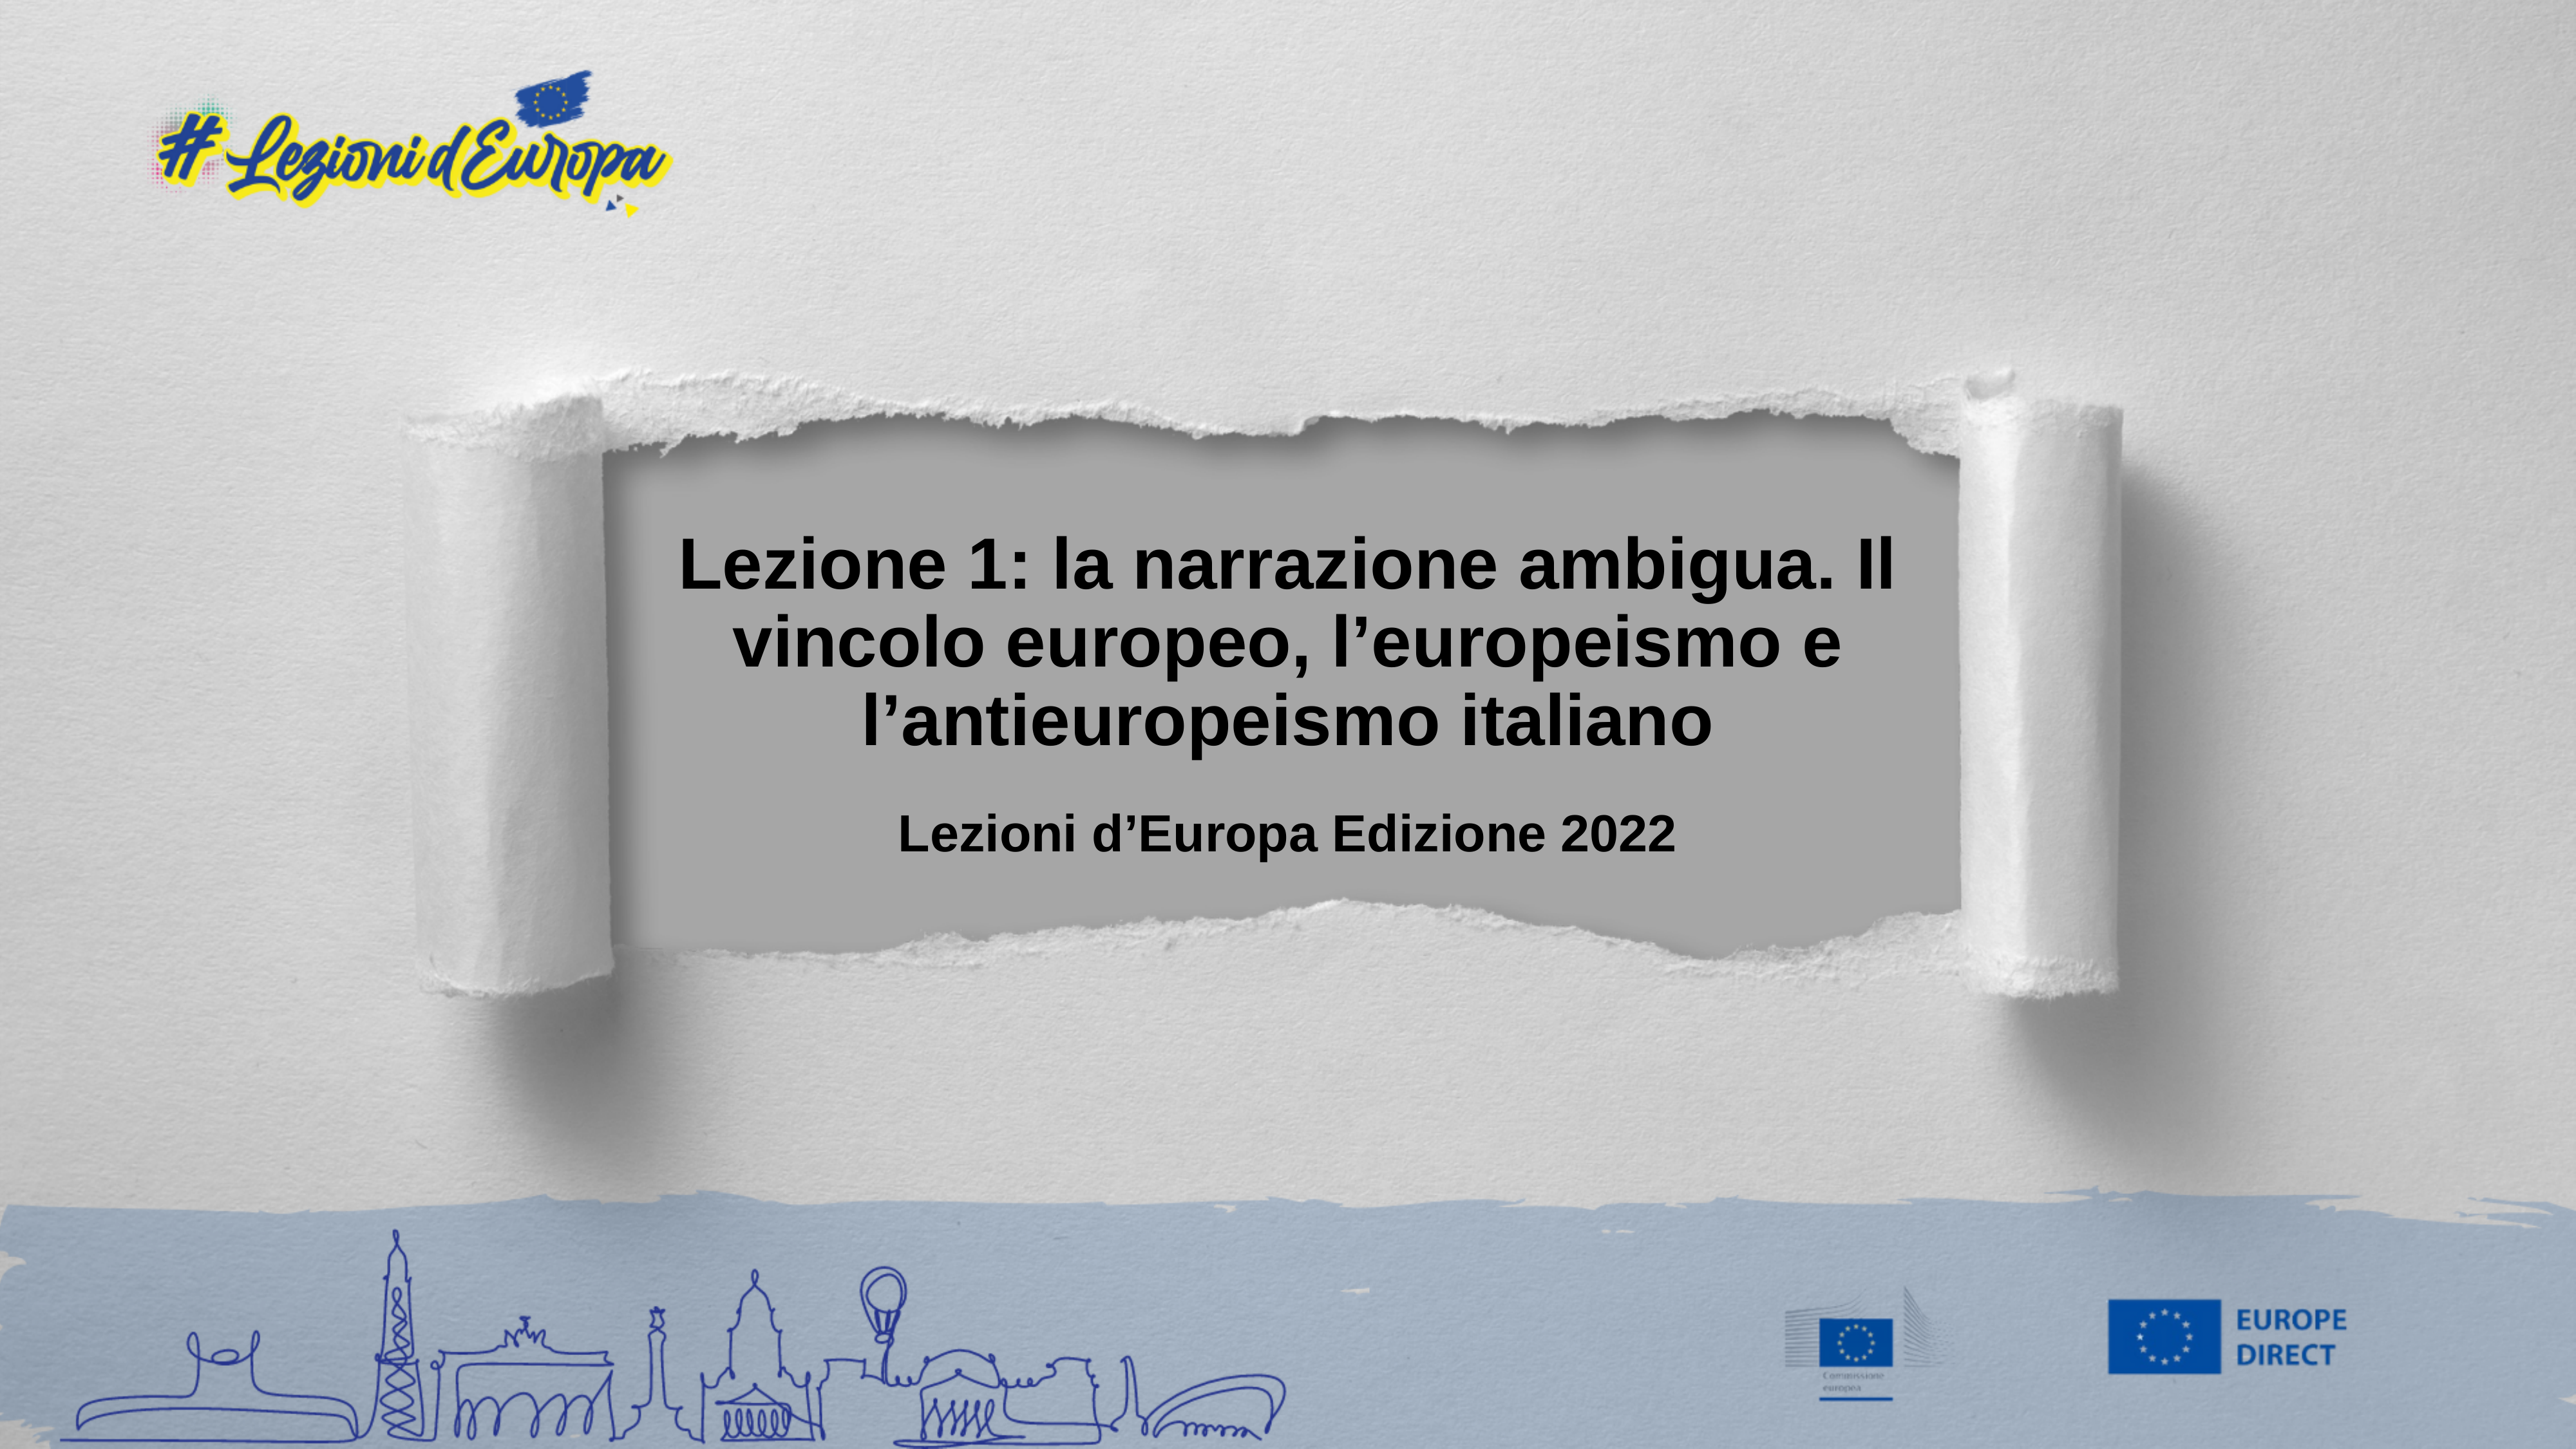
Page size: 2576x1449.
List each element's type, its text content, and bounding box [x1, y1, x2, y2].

picture [0, 0, 2576, 1449]
text_box Lezioni d’Europa Edizione 2022 [652, 797, 1924, 873]
title Lezione 1: la narrazione ambigua. Il vincolo europeo, l’europeismo e l’antieuropeismo italiano [643, 506, 1933, 782]
